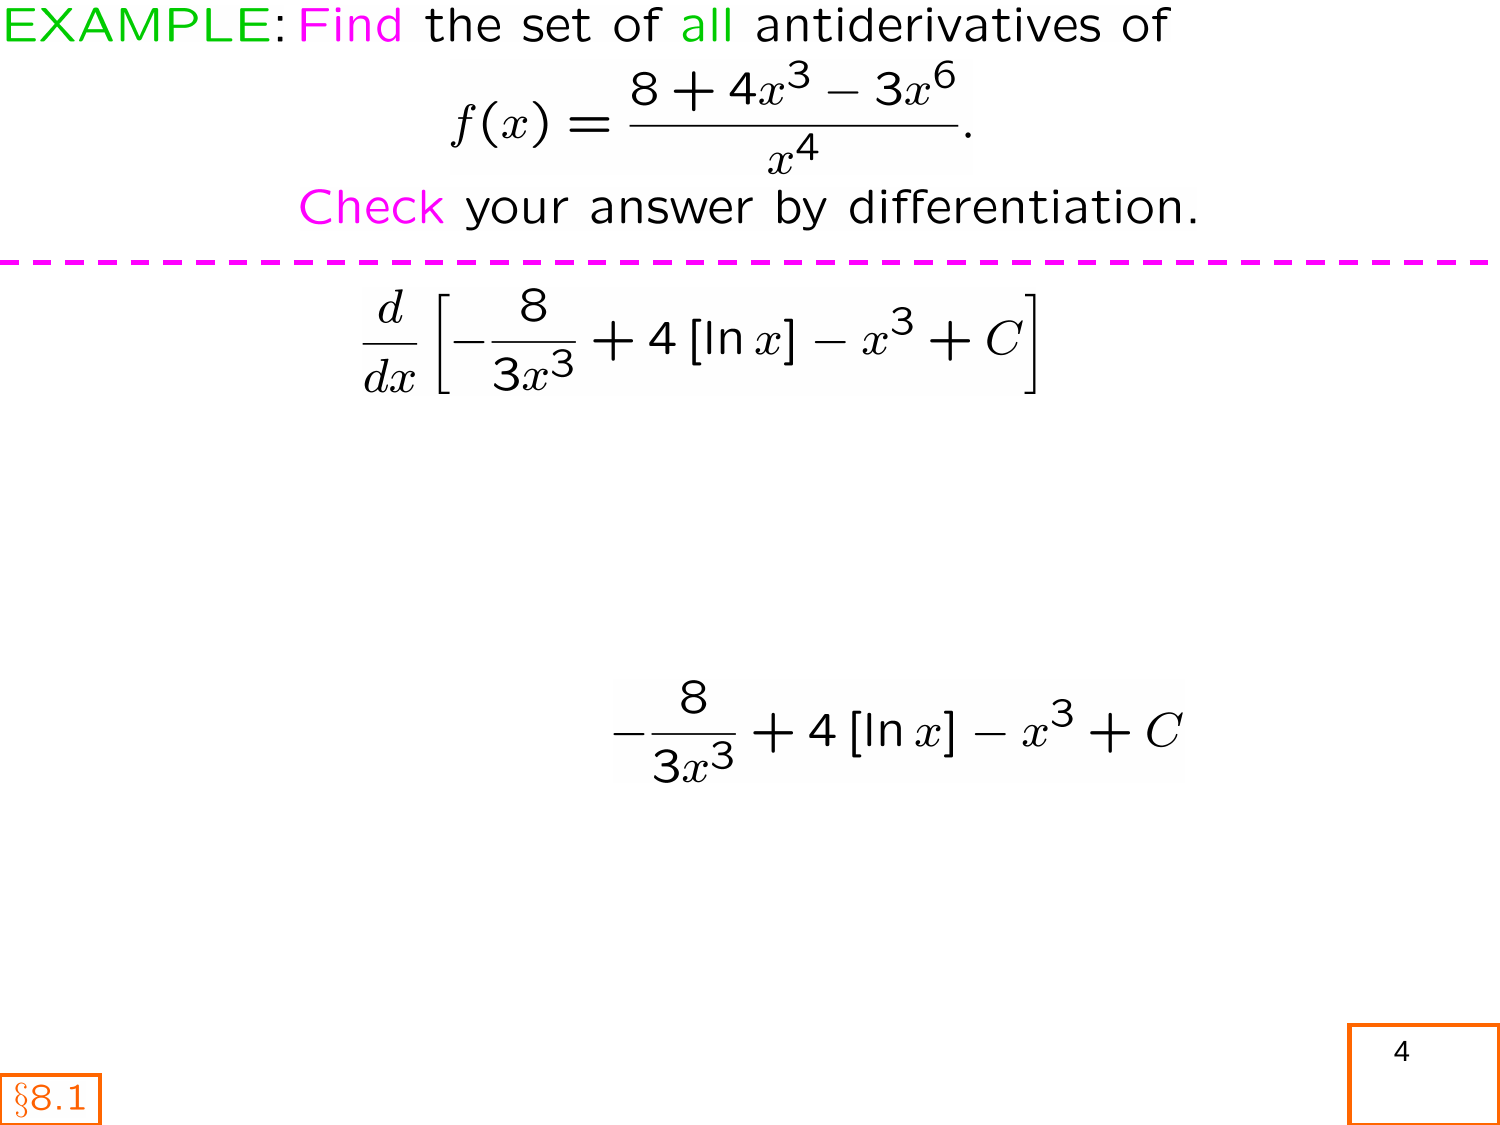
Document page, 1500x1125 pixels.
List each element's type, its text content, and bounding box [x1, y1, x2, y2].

picture [299, 187, 1197, 231]
text_box [1349, 1025, 1500, 1125]
picture [14, 1081, 86, 1119]
picture [449, 59, 973, 176]
picture [299, 5, 1171, 43]
picture [5, 5, 285, 43]
slide_number 4 [1074, 1024, 1425, 1103]
text_box [0, 1074, 100, 1125]
picture [613, 679, 1185, 783]
picture [361, 287, 1036, 396]
